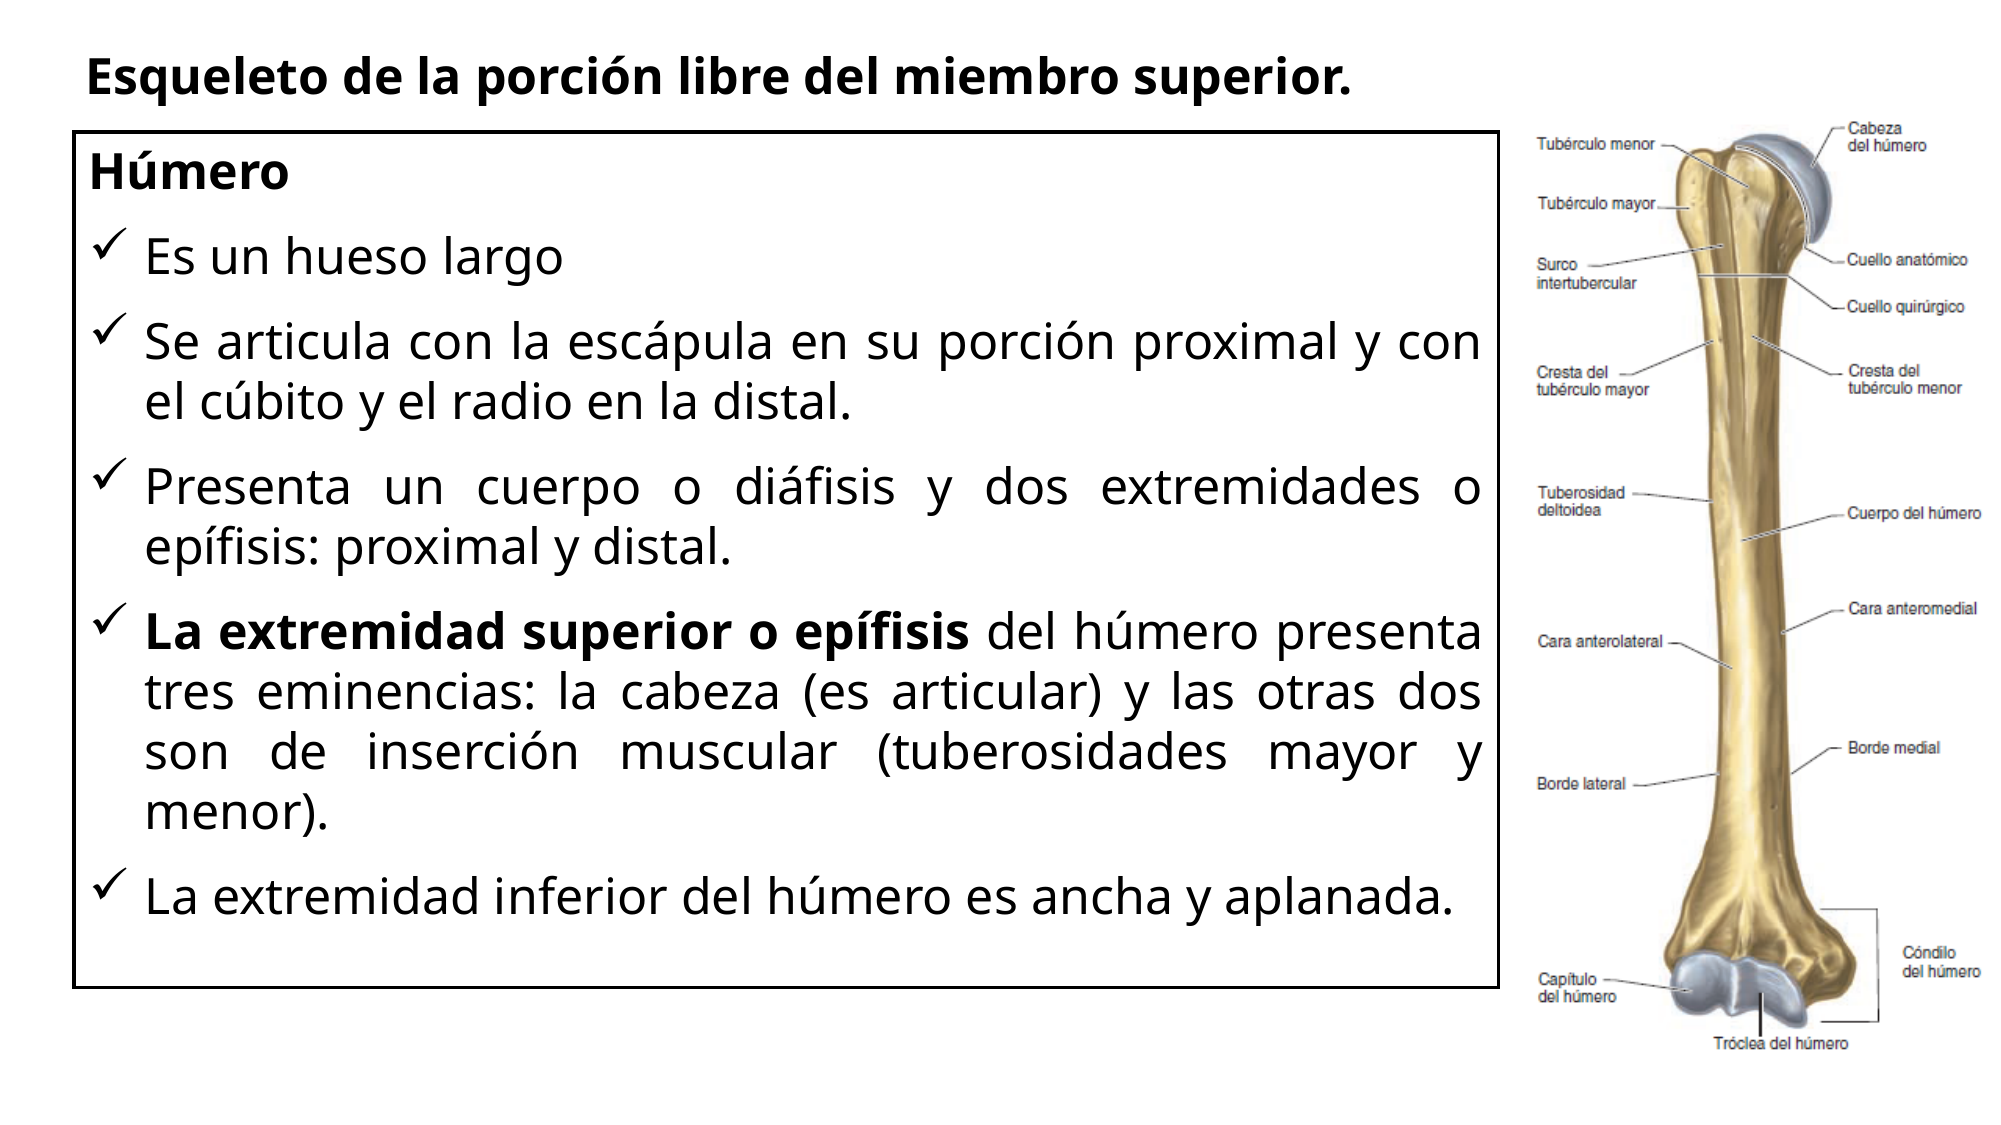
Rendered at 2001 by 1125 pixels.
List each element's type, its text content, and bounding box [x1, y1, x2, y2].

text_box Húmero Es un hueso largo Se articula con la escápula en su porción proximal y con el cúbito y el radio en la distal. Presenta un cuerpo o diáfisis y dos extremidades o epífisis: proximal y distal. La extremidad superior o epífisis del húmero presenta tres eminencias: la cabeza (es articular) y las otras dos son de inserción muscular (tuberosidades mayor y menor). La extremidad inferior del húmero es ancha y aplanada. [72, 130, 1500, 989]
text_box Esqueleto de la porción libre del miembro superior. [70, 28, 1384, 114]
picture [1522, 113, 2000, 1062]
